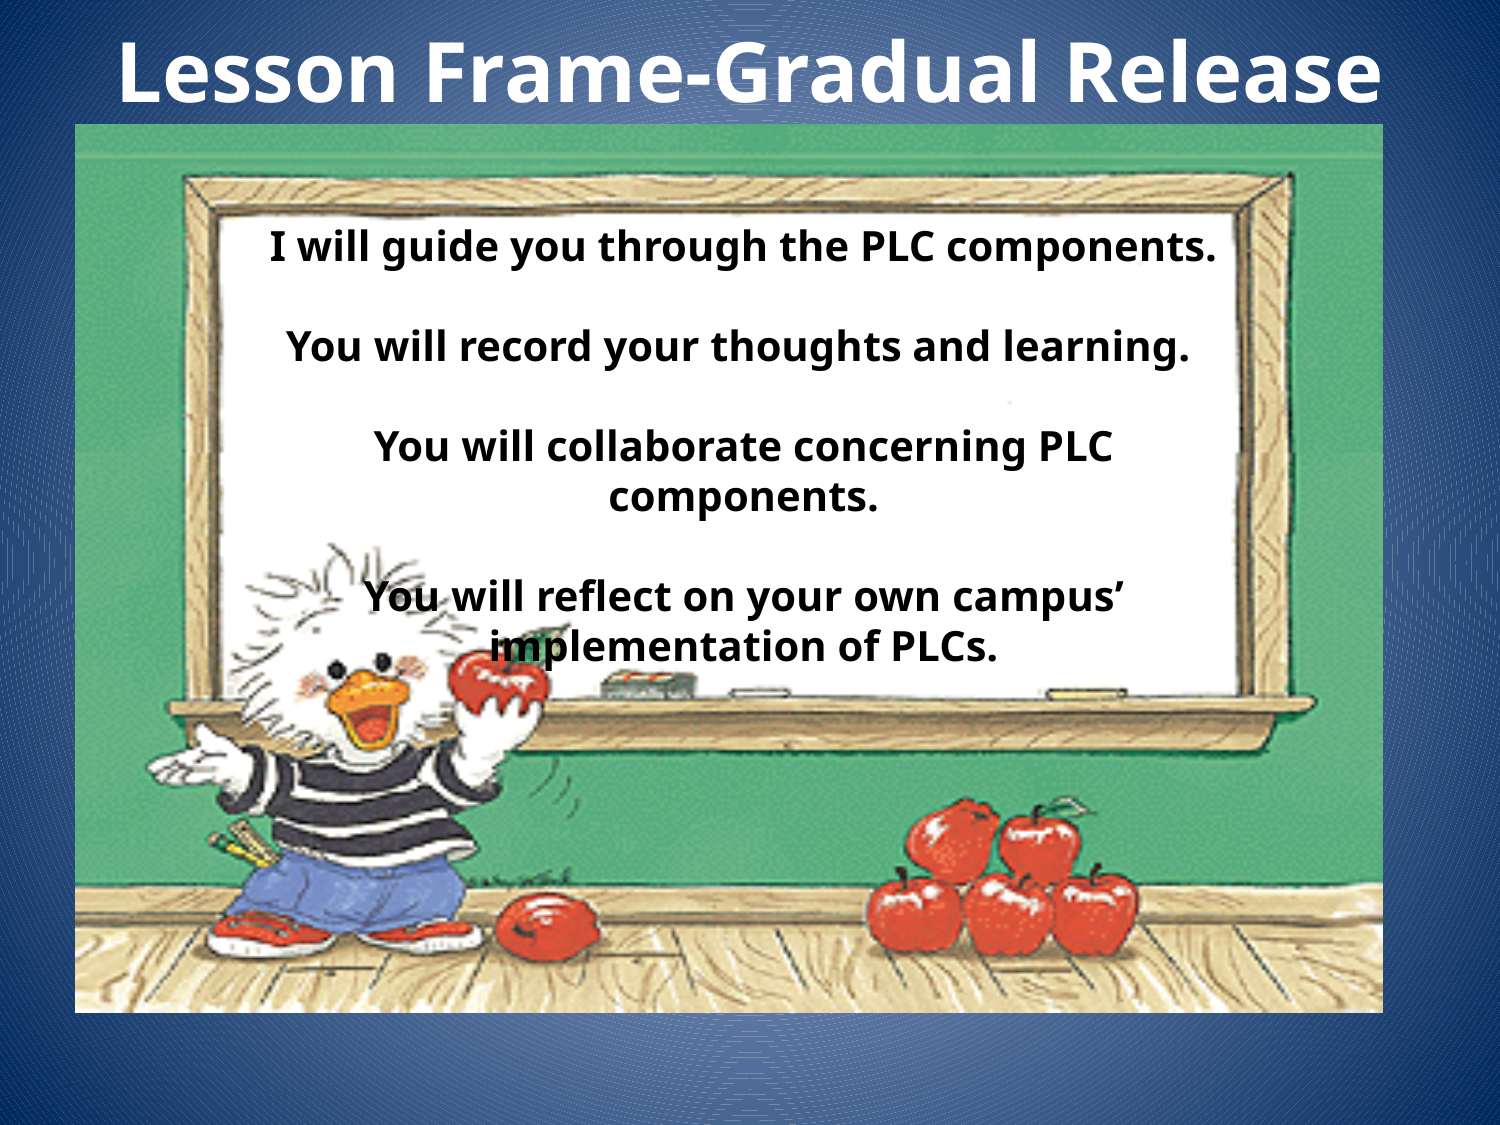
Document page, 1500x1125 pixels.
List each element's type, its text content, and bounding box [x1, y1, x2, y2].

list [74, 124, 1384, 1013]
title Lesson Frame-Gradual Release [75, 0, 1425, 138]
